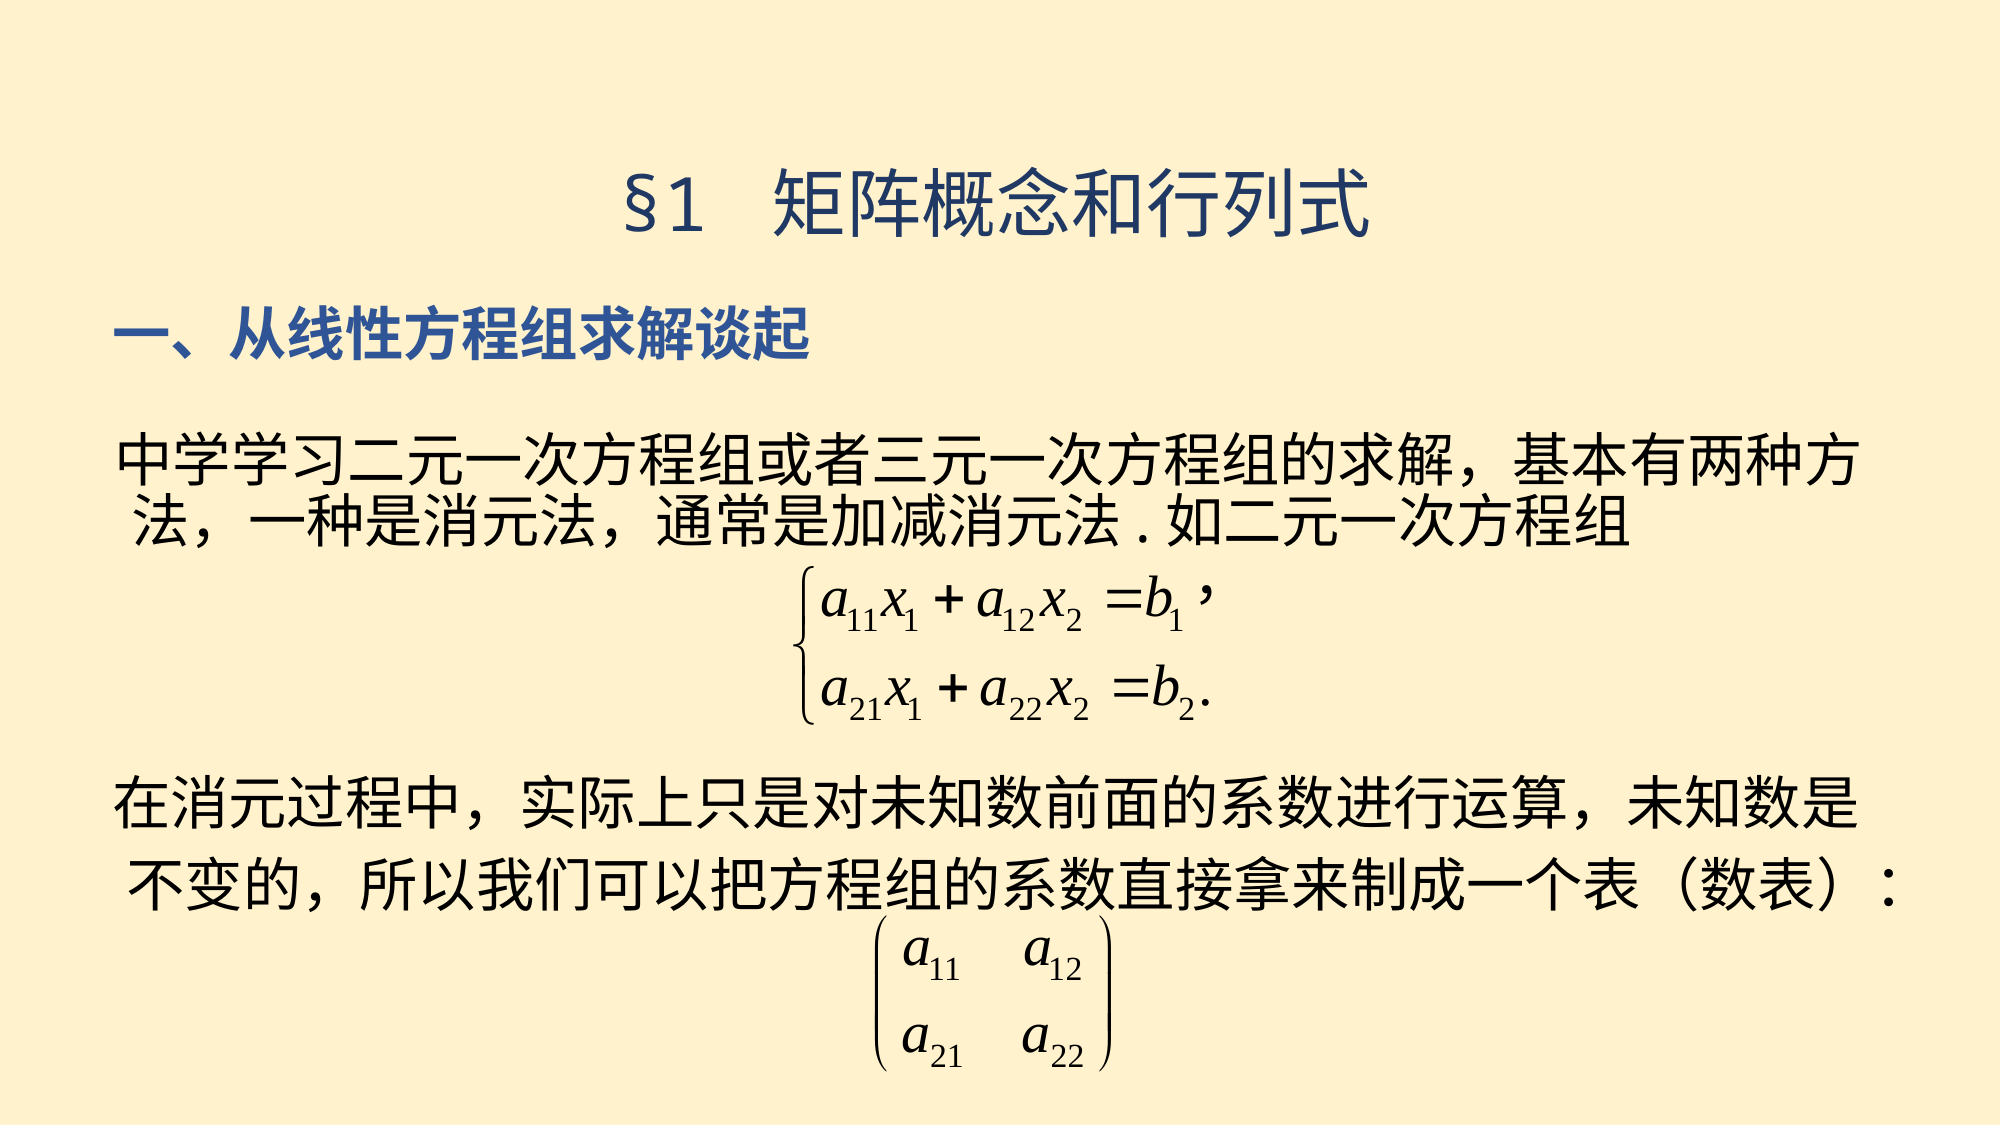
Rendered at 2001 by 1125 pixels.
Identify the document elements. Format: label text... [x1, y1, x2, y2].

text_box 一、从线性方程组求解谈起 [97, 289, 1713, 375]
text_box §1 矩阵概念和行列式 [130, 104, 1860, 255]
text_box 在消元过程中，实际上只是对未知数前面的系数进行运算，未知数是 [97, 723, 1903, 844]
text_box 中学学习二元一次方程组或者三元一次方程组的求解，基本有两种方 [99, 380, 1903, 501]
text_box 不变的，所以我们可以把方程组的系数直接拿来制成一个表（数表）： [111, 806, 1948, 926]
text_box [786, 562, 1214, 730]
text_box 法，一种是消元法，通常是加减消元法.如二元一次方程组 [116, 476, 1647, 562]
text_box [869, 910, 1122, 1078]
